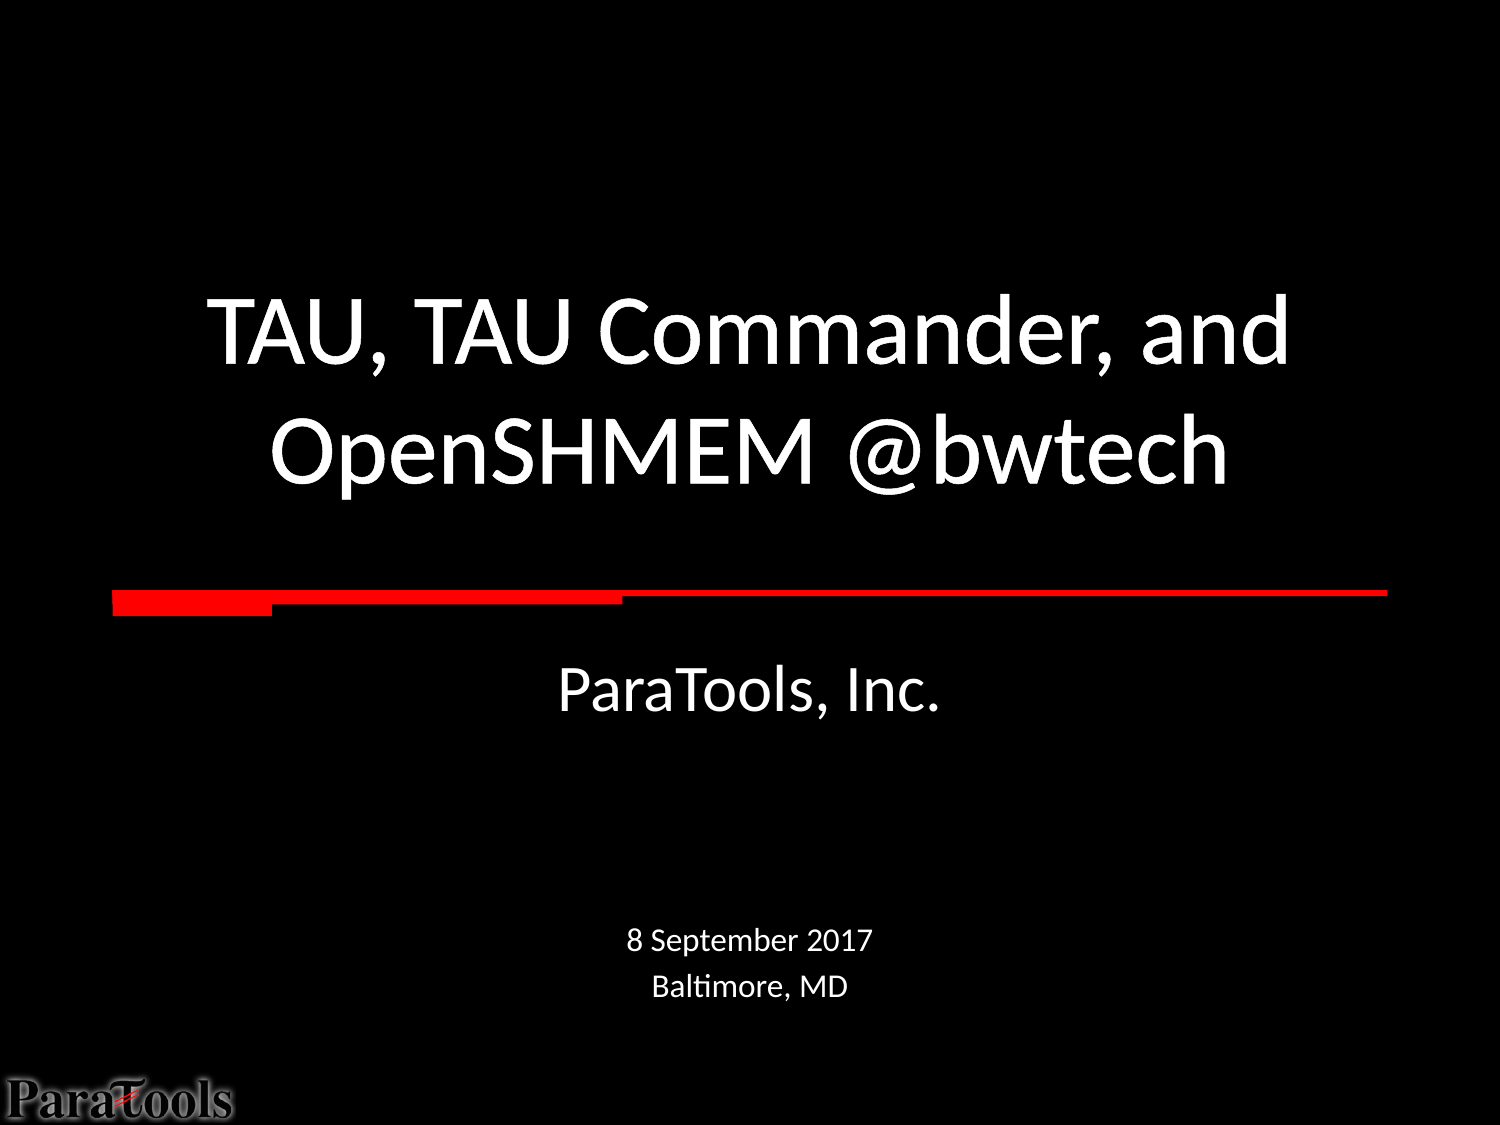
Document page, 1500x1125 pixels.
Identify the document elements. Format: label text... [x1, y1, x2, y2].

text_box 8 September 2017 Baltimore, MD [434, 925, 1066, 1082]
picture [0, 1072, 236, 1123]
subtitle ParaTools, Inc. [225, 637, 1275, 925]
title TAU, TAU Commander, and OpenSHMEM @bwtech [56, 177, 1444, 590]
